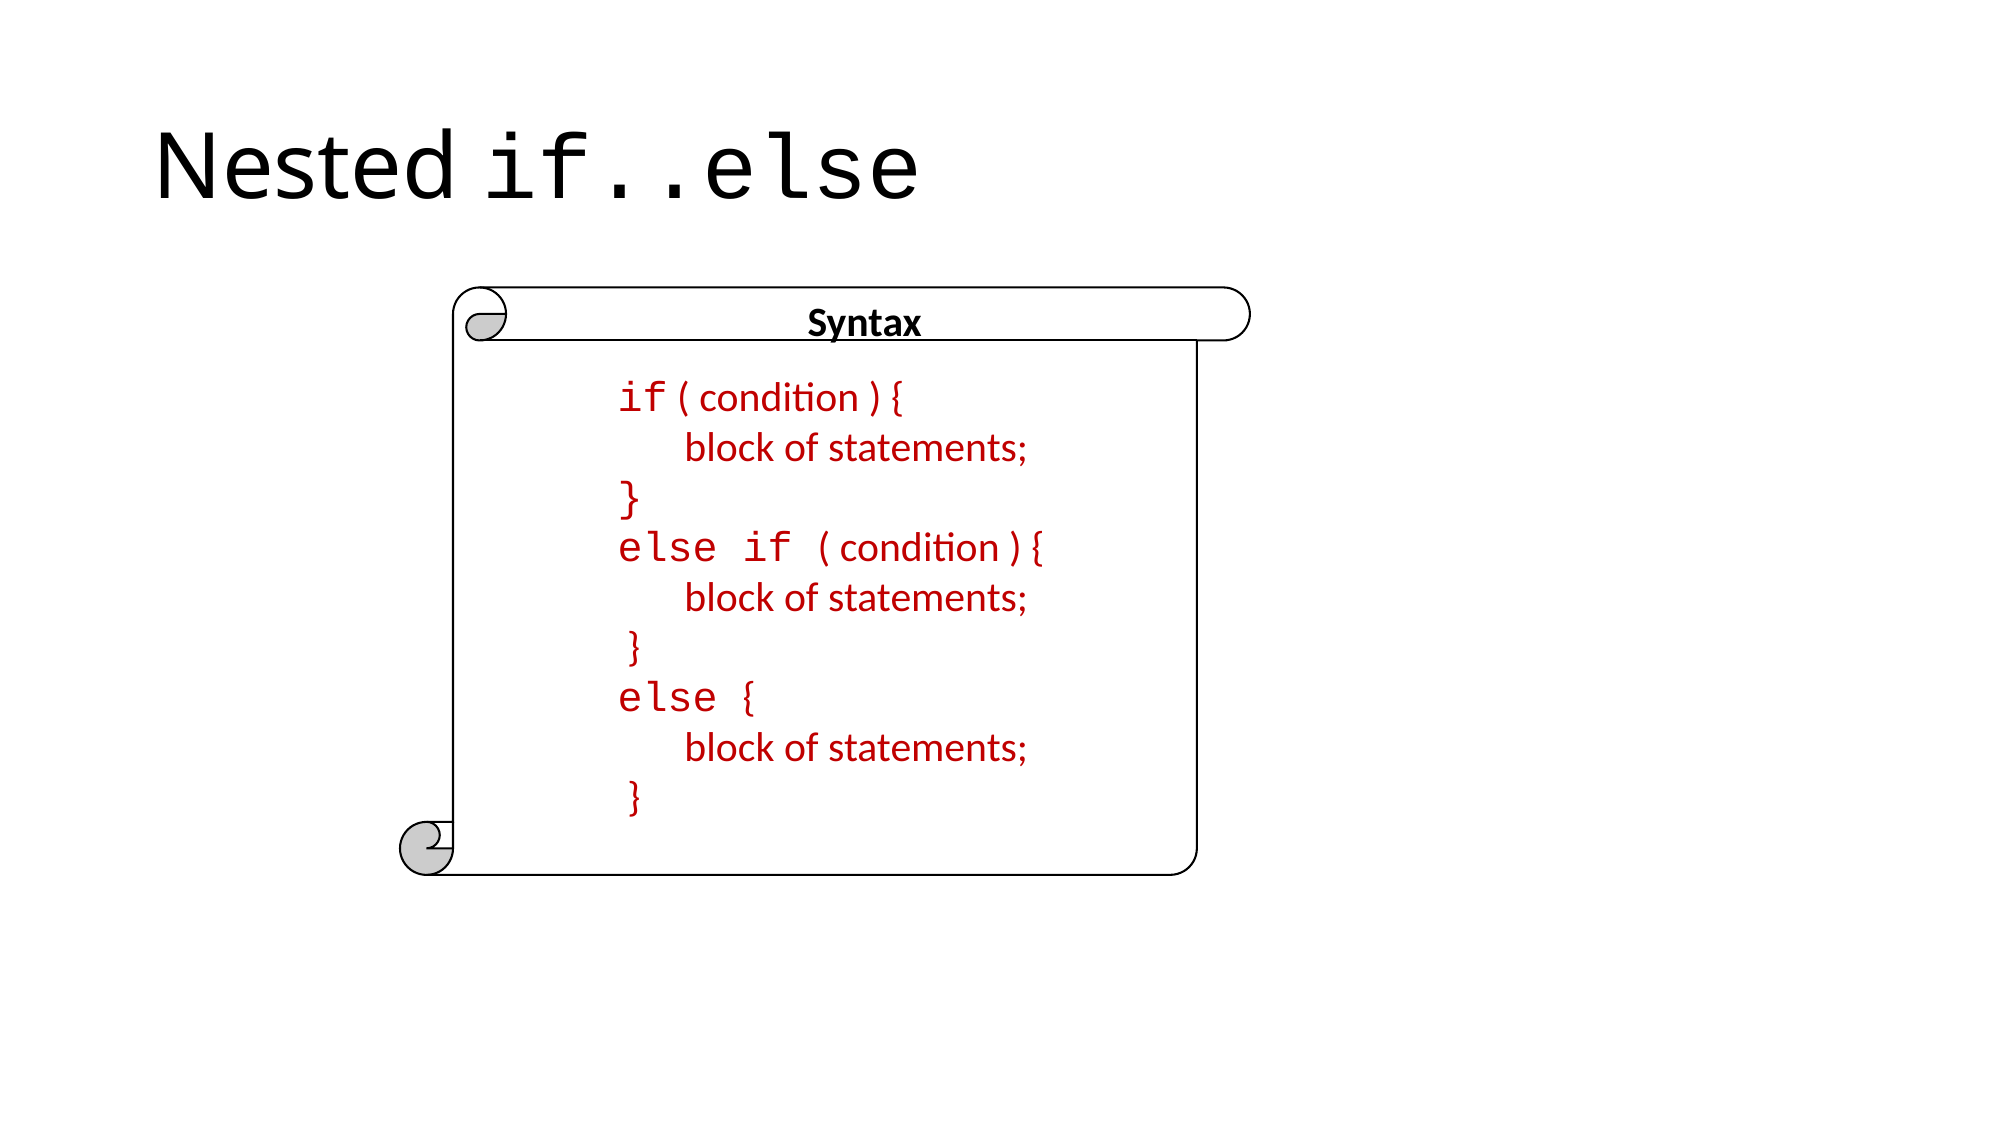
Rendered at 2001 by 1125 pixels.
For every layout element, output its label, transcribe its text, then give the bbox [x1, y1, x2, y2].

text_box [399, 287, 1250, 875]
title Nested if..else [137, 59, 1863, 278]
